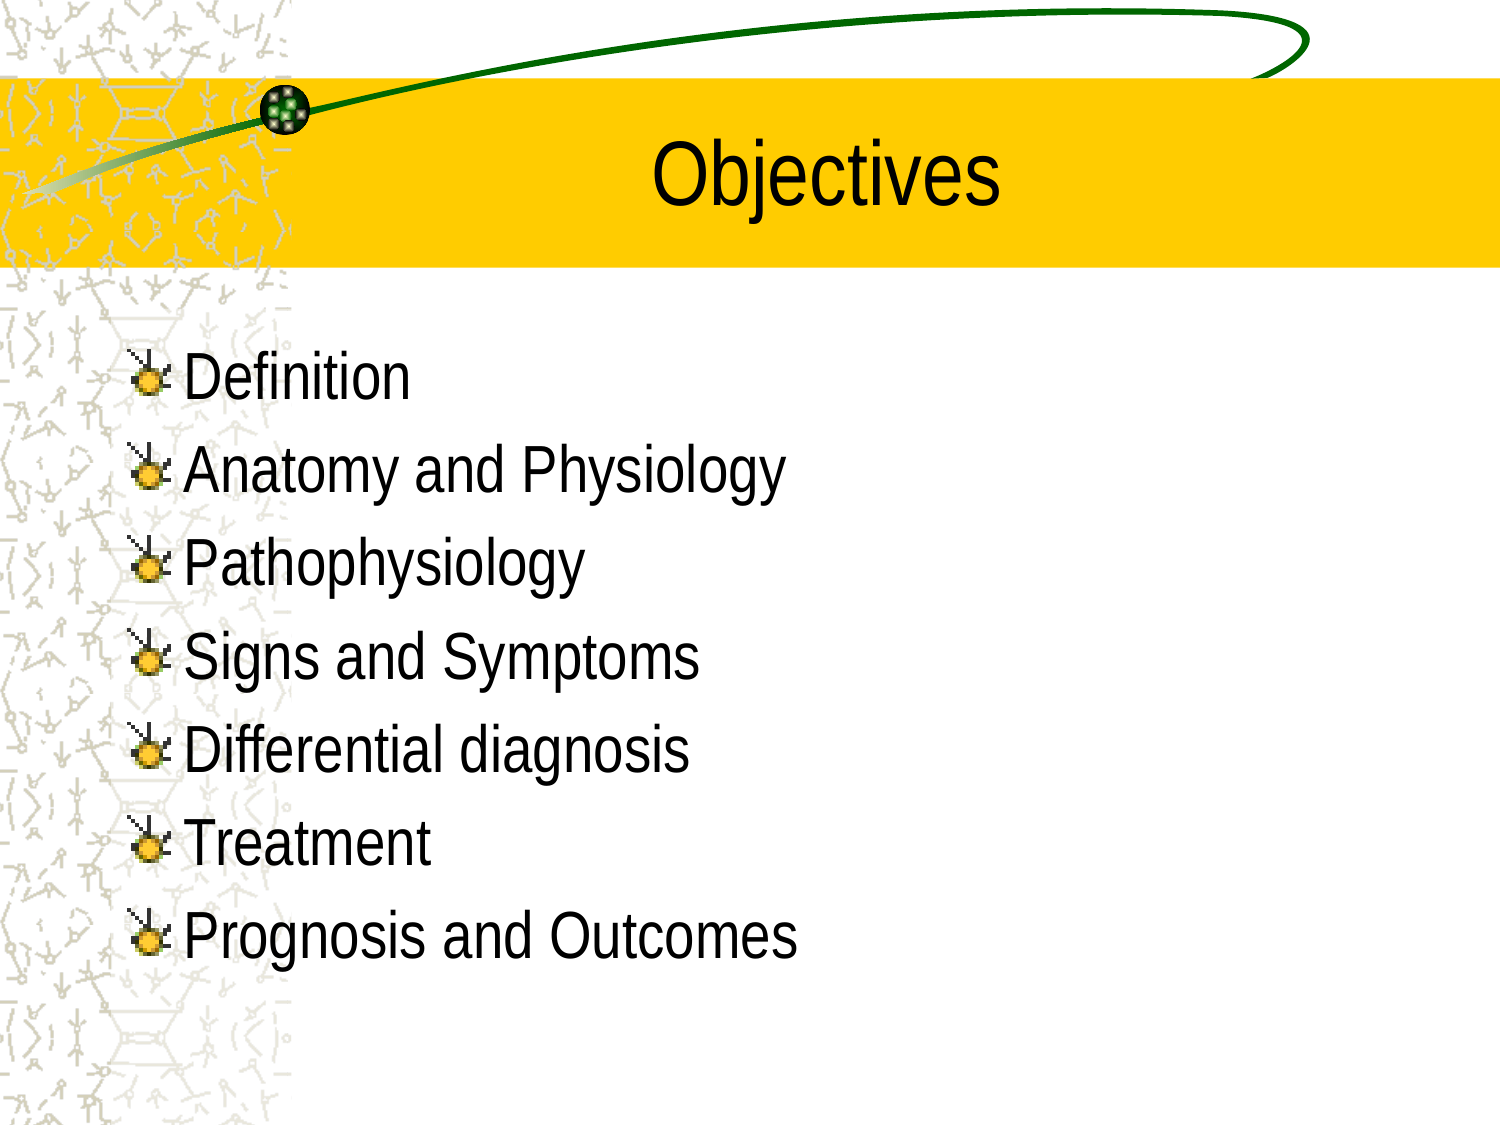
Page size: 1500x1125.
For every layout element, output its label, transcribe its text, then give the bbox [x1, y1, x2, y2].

picture [127, 908, 175, 956]
picture [127, 535, 175, 583]
picture [127, 815, 175, 863]
picture [127, 628, 175, 676]
picture [0, 0, 292, 1125]
picture [127, 349, 175, 396]
picture [127, 722, 175, 769]
title Objectives [189, 75, 1465, 263]
picture [127, 442, 175, 490]
list Definition Anatomy and Physiology Pathophysiology Signs and Symptoms Differential diagnosis Treatment Prognosis and Outcomes [112, 324, 1388, 1000]
